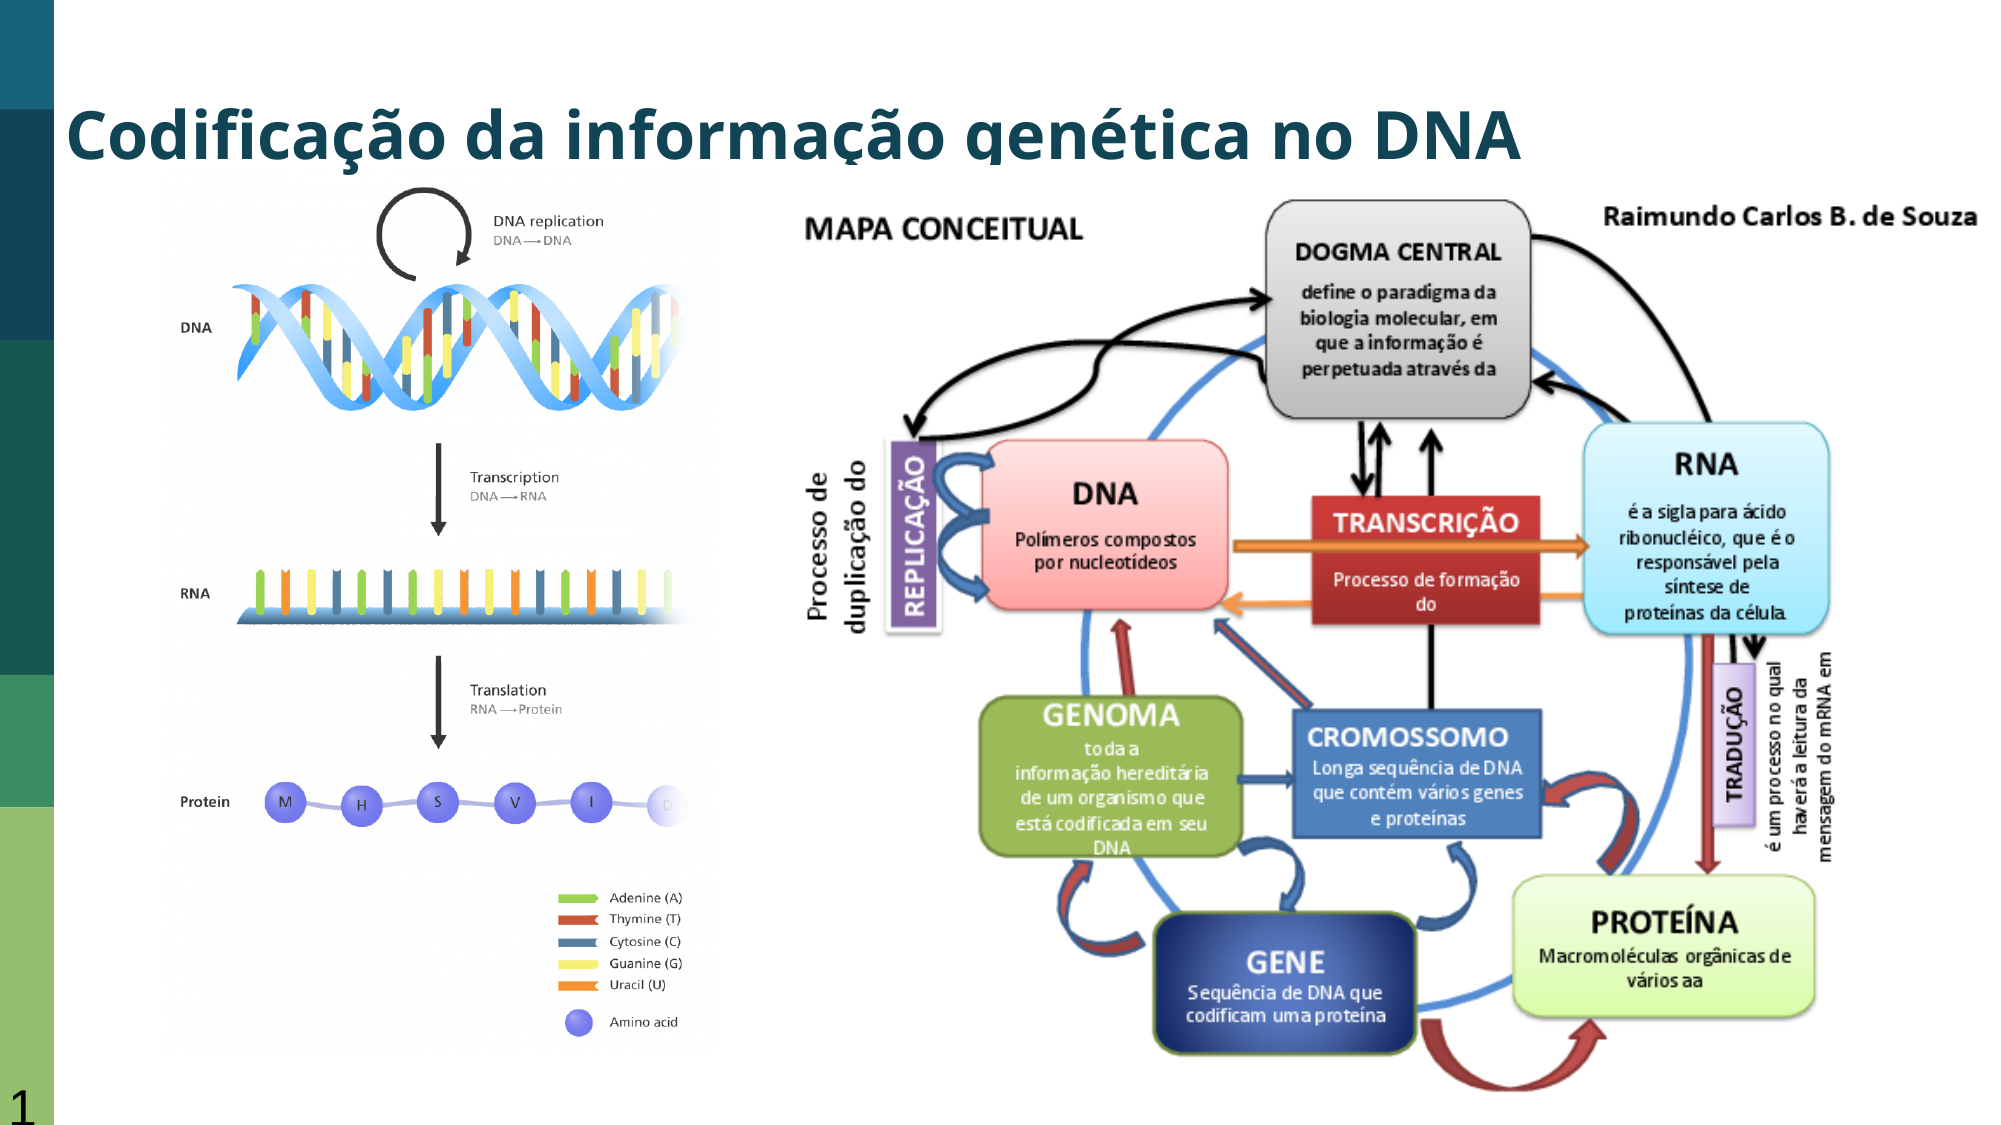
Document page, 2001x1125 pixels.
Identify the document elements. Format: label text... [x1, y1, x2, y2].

picture [160, 165, 719, 1055]
text_box Codificação da informação genética no DNA [65, 71, 1693, 173]
slide_number 19 [0, 1054, 66, 1125]
picture [747, 165, 2000, 1106]
